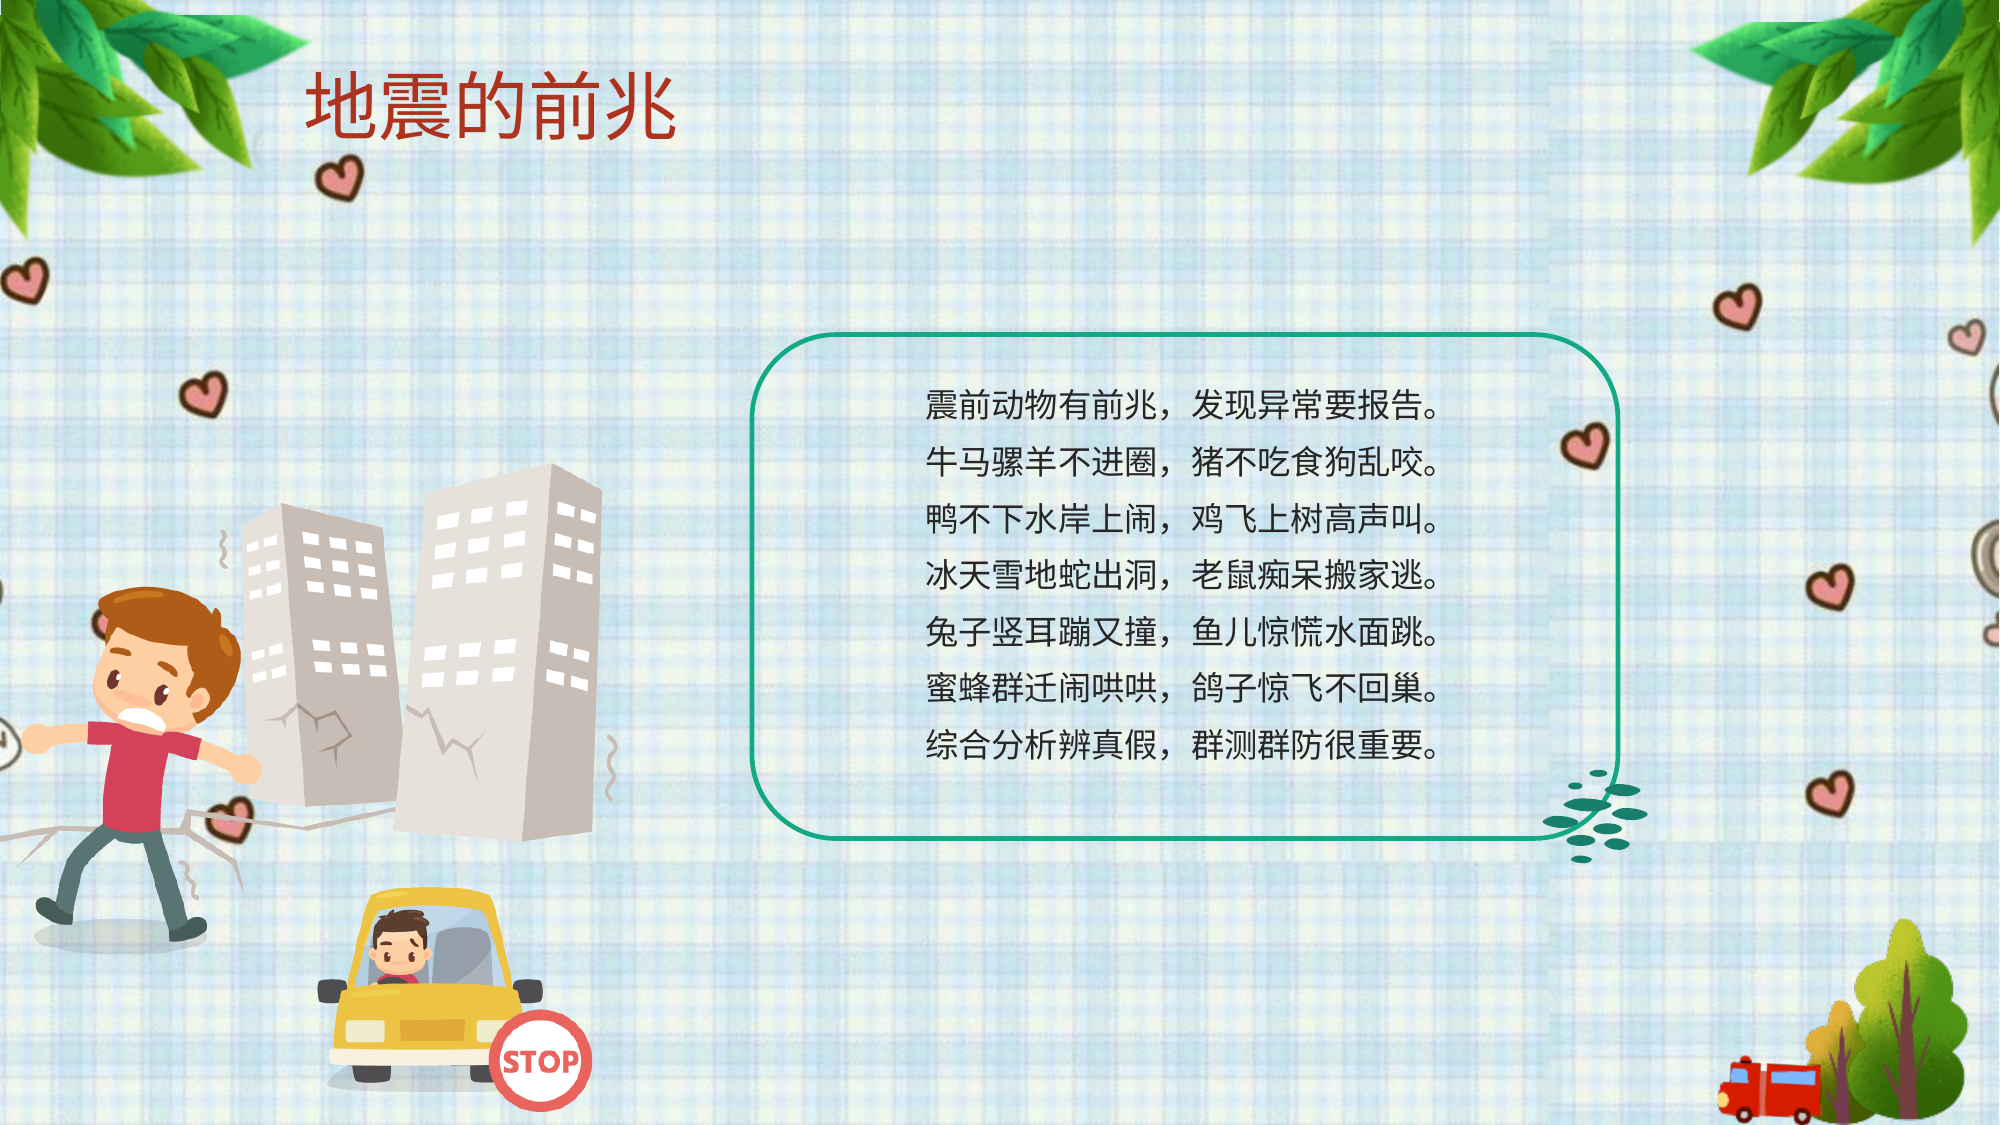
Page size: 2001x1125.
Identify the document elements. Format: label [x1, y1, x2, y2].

text_box [1717, 918, 1969, 1125]
text_box [750, 333, 1620, 840]
text_box [0, 0, 2000, 252]
picture [0, 252, 1999, 1125]
text_box [1542, 769, 1648, 864]
